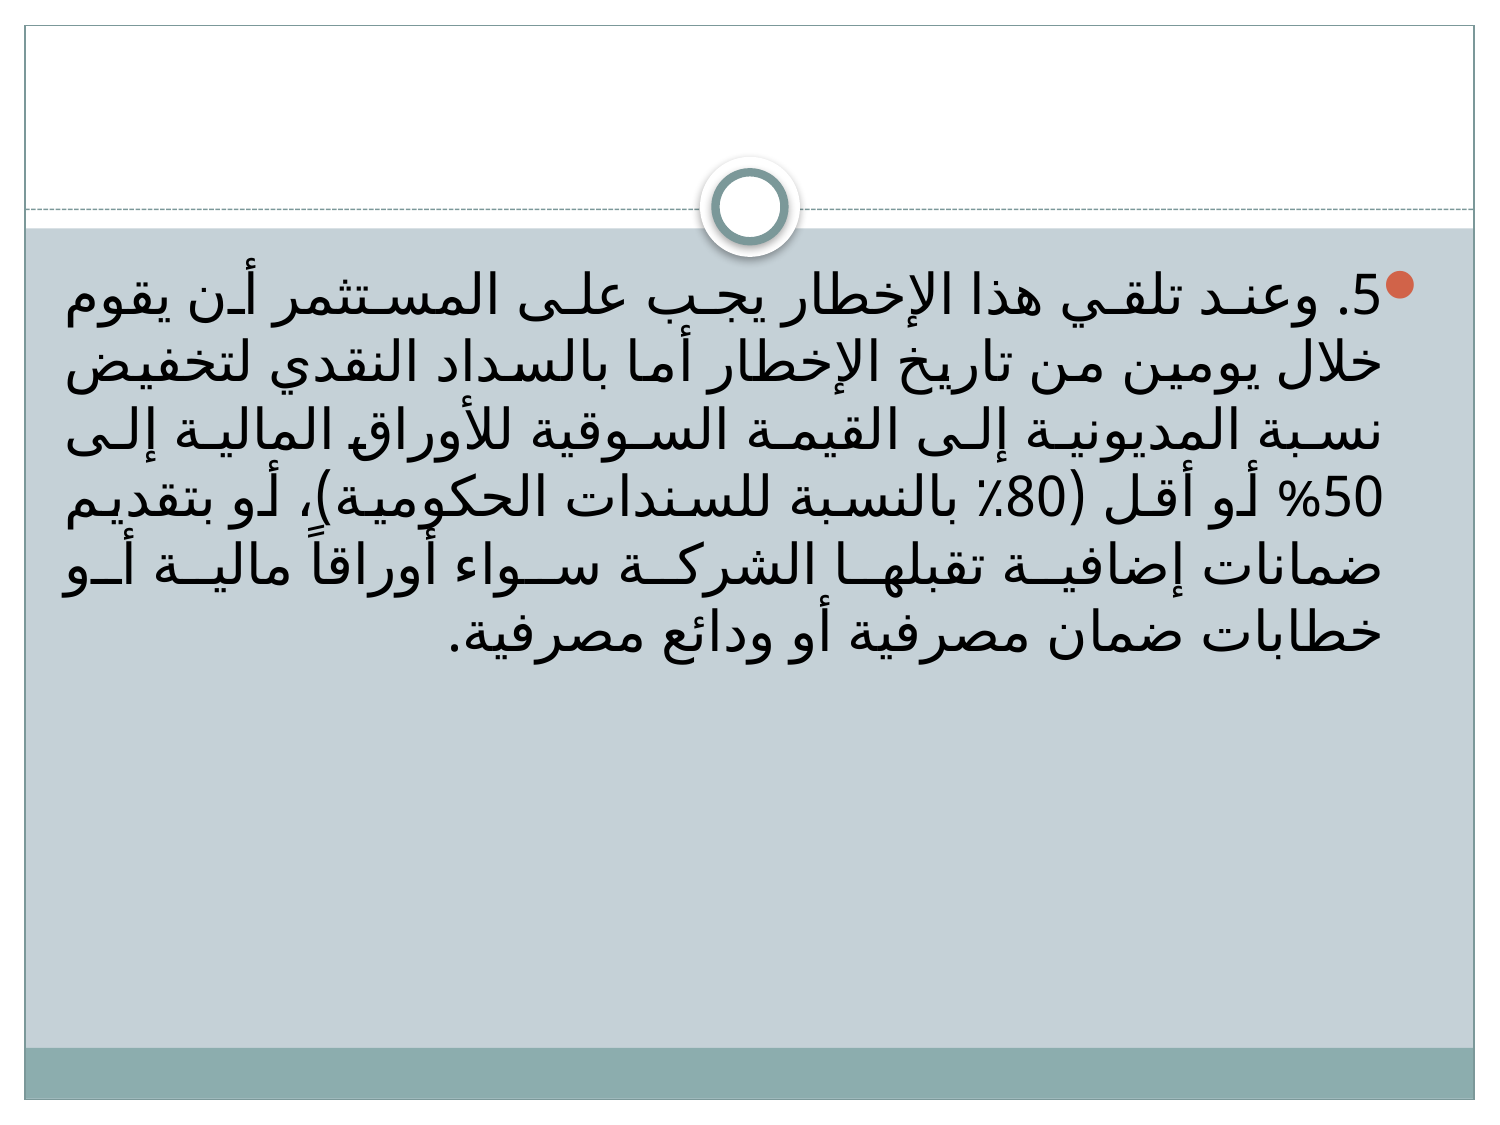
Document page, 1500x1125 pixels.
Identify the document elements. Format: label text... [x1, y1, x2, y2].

list 5. وعند تلقي هذا الإخطار يجب على المستثمر أن يقوم خلال يومين من تاريخ الإخطار أما بالسداد النقدي لتخفيض نسبة المديونية إلى القيمة السوقية للأوراق المالية إلى 50% أو أقل (80٪ بالنسبة للسندات الحكومية)، أو بتقديم ضمانات إضافية تقبلها الشركة سواء أوراقاً مالية أو خطابات ضمان مصرفية أو ودائع مصرفية. [49, 250, 1445, 1001]
